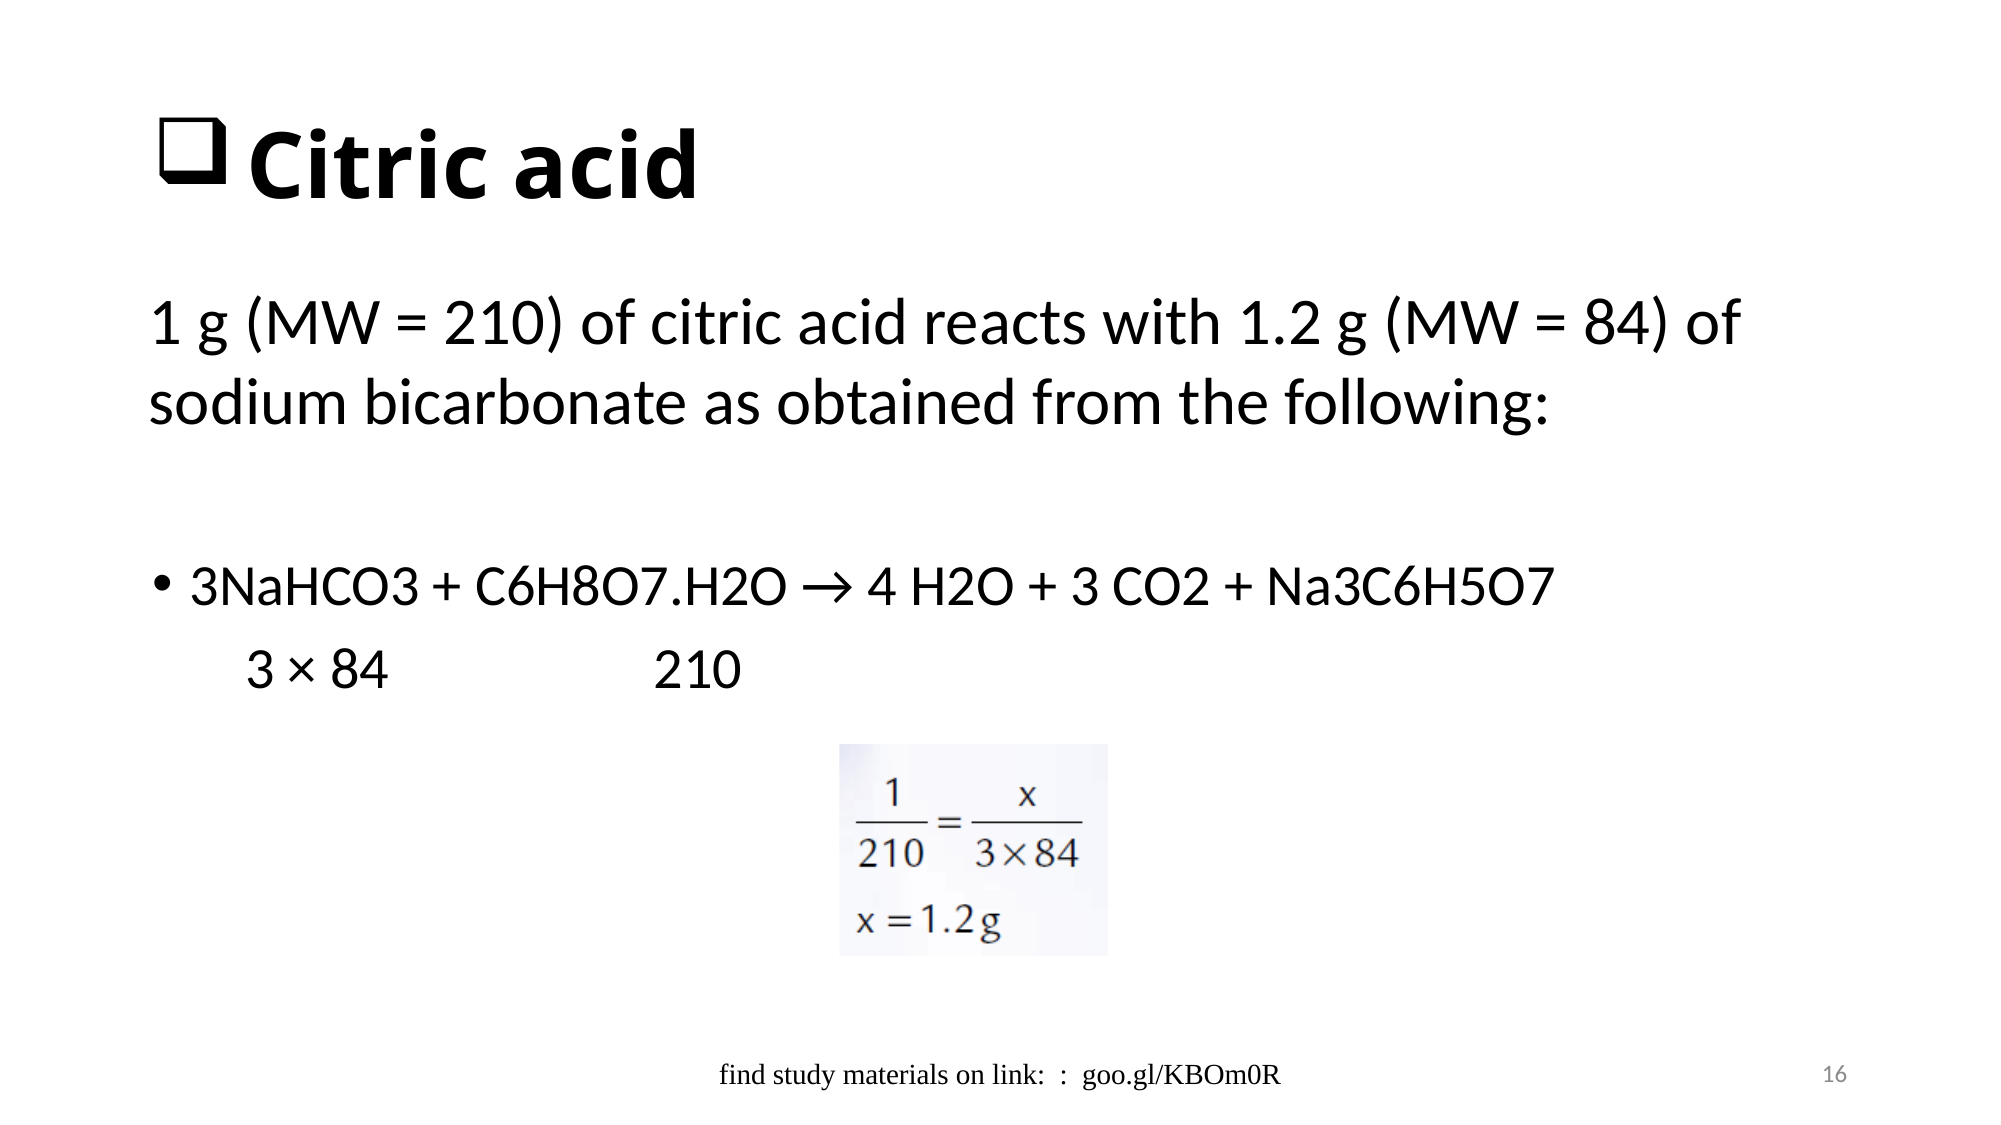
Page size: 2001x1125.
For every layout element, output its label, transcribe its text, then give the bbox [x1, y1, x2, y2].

title Citric acid [137, 59, 1863, 278]
footer find study materials on link: : goo.gl/KBOm0R [662, 1042, 1338, 1103]
text_box 1 g (MW = 210) of citric acid reacts with 1.2 g (MW = 84) of sodium bicarbonate as obtained from the following: [134, 270, 1860, 445]
picture [839, 744, 1108, 956]
list 3NaHCO3 + C6H8O7.H2O → 4 H2O + 3 CO2 + Na3C6H5O7 3 × 84 210 [137, 547, 1863, 974]
slide_number 16 [1412, 1042, 1863, 1103]
